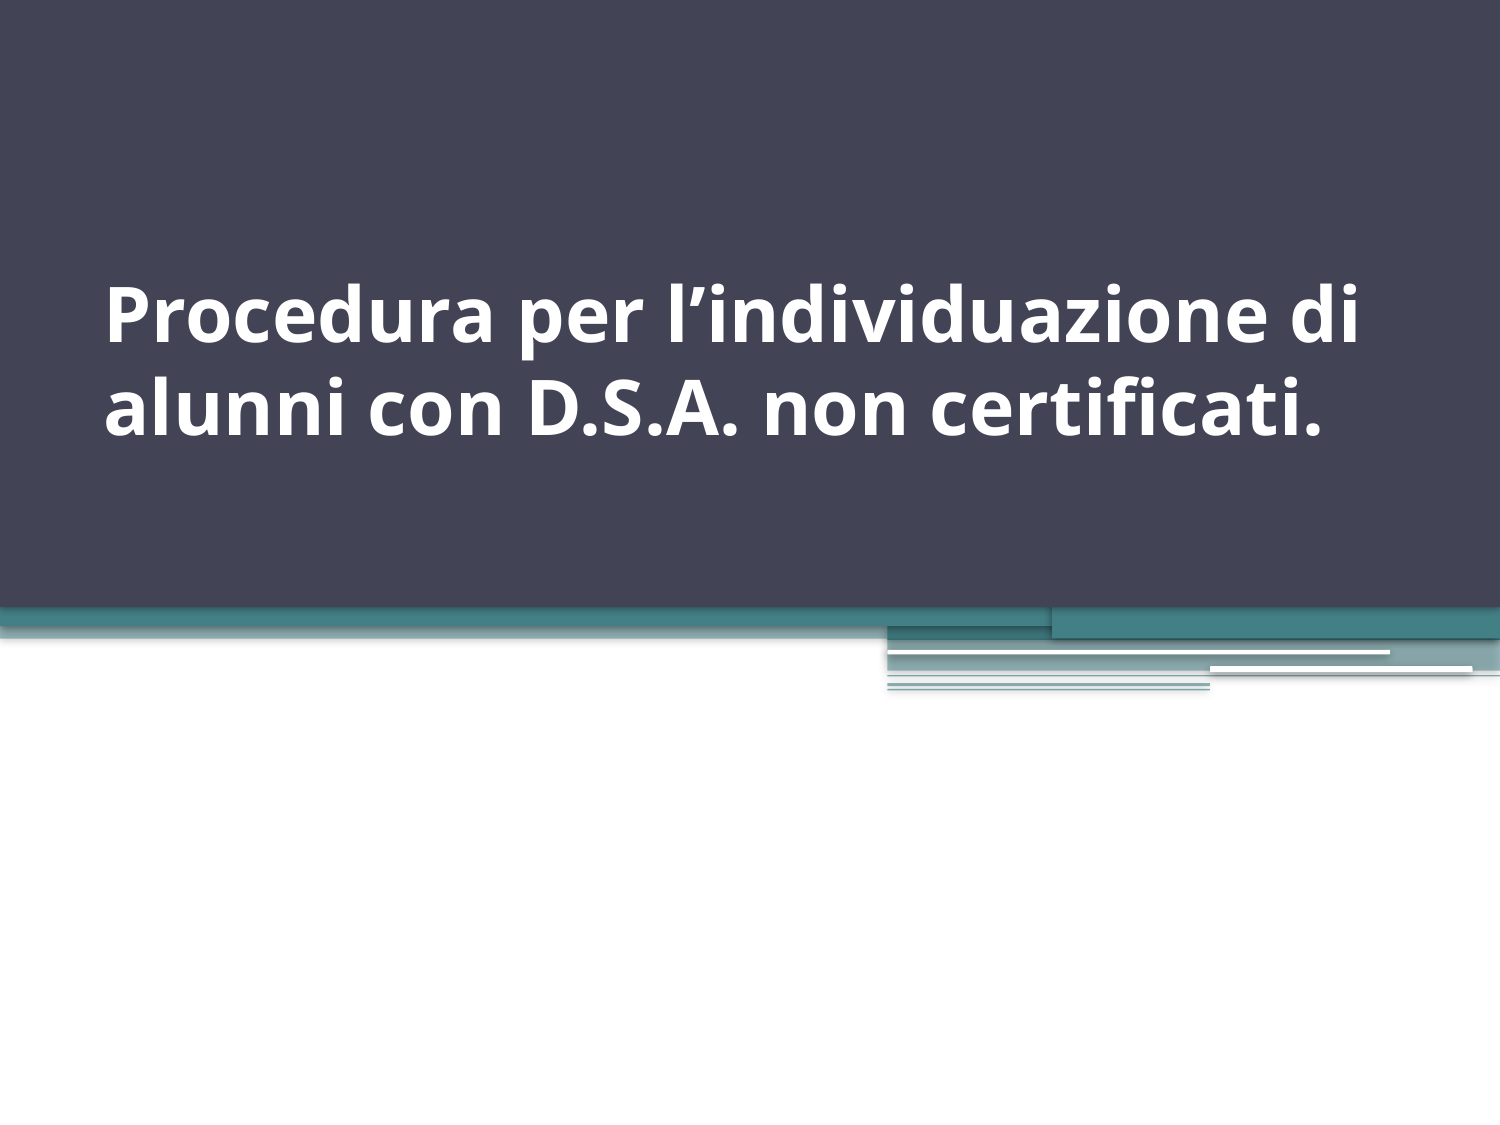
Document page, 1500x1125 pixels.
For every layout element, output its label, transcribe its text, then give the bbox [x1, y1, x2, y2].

title Procedura per l’individuazione di alunni con D.S.A. non certificati. [88, 184, 1388, 551]
